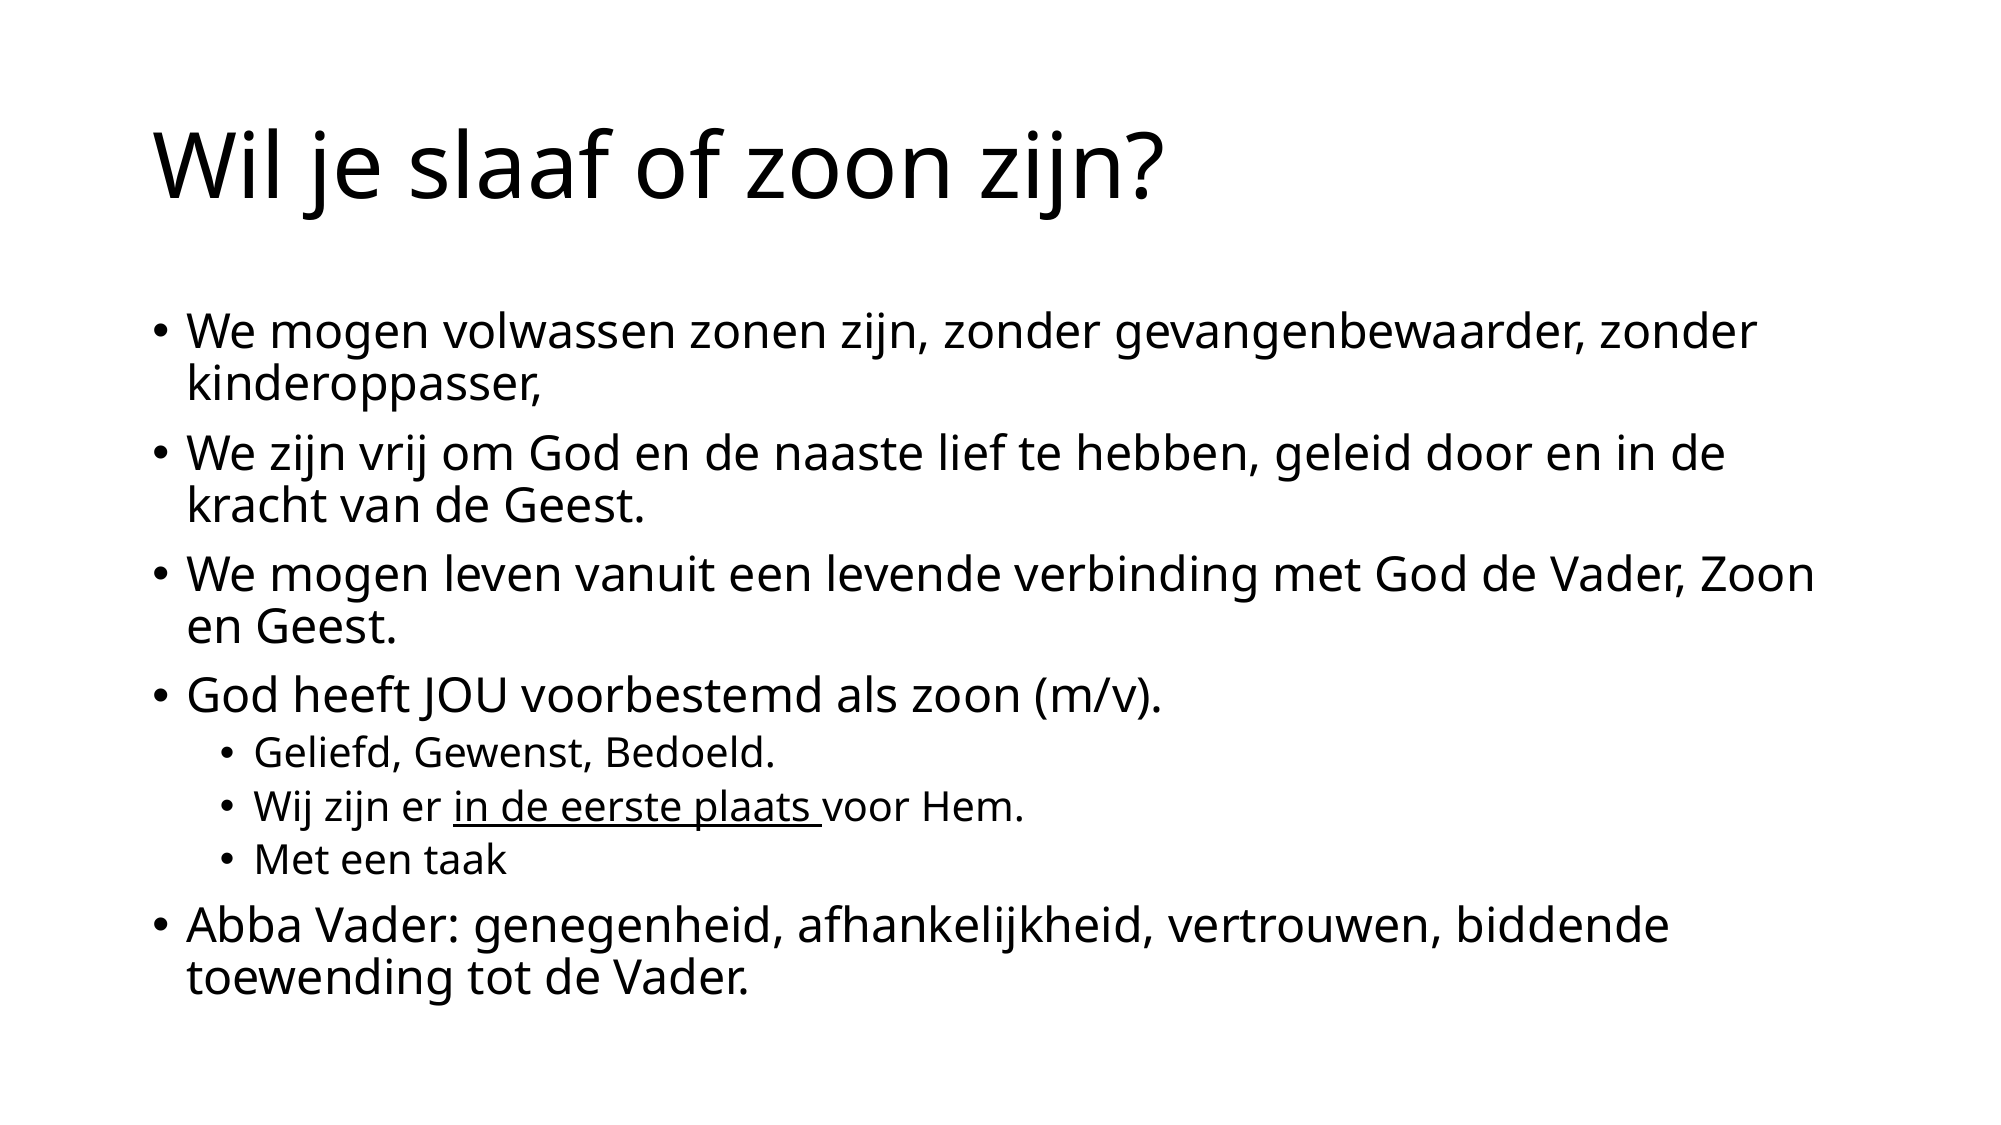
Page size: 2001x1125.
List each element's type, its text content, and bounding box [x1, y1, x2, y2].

list We mogen volwassen zonen zijn, zonder gevangenbewaarder, zonder kinderoppasser, We zijn vrij om God en de naaste lief te hebben, geleid door en in de kracht van de Geest. We mogen leven vanuit een levende verbinding met God de Vader, Zoon en Geest. God heeft JOU voorbestemd als zoon (m/v). Geliefd, Gewenst, Bedoeld. Wij zijn er in de eerste plaats voor Hem. Met een taak Abba Vader: genegenheid, afhankelijkheid, vertrouwen, biddende toewending tot de Vader. [137, 299, 1863, 1014]
title Wil je slaaf of zoon zijn? [137, 59, 1863, 278]
